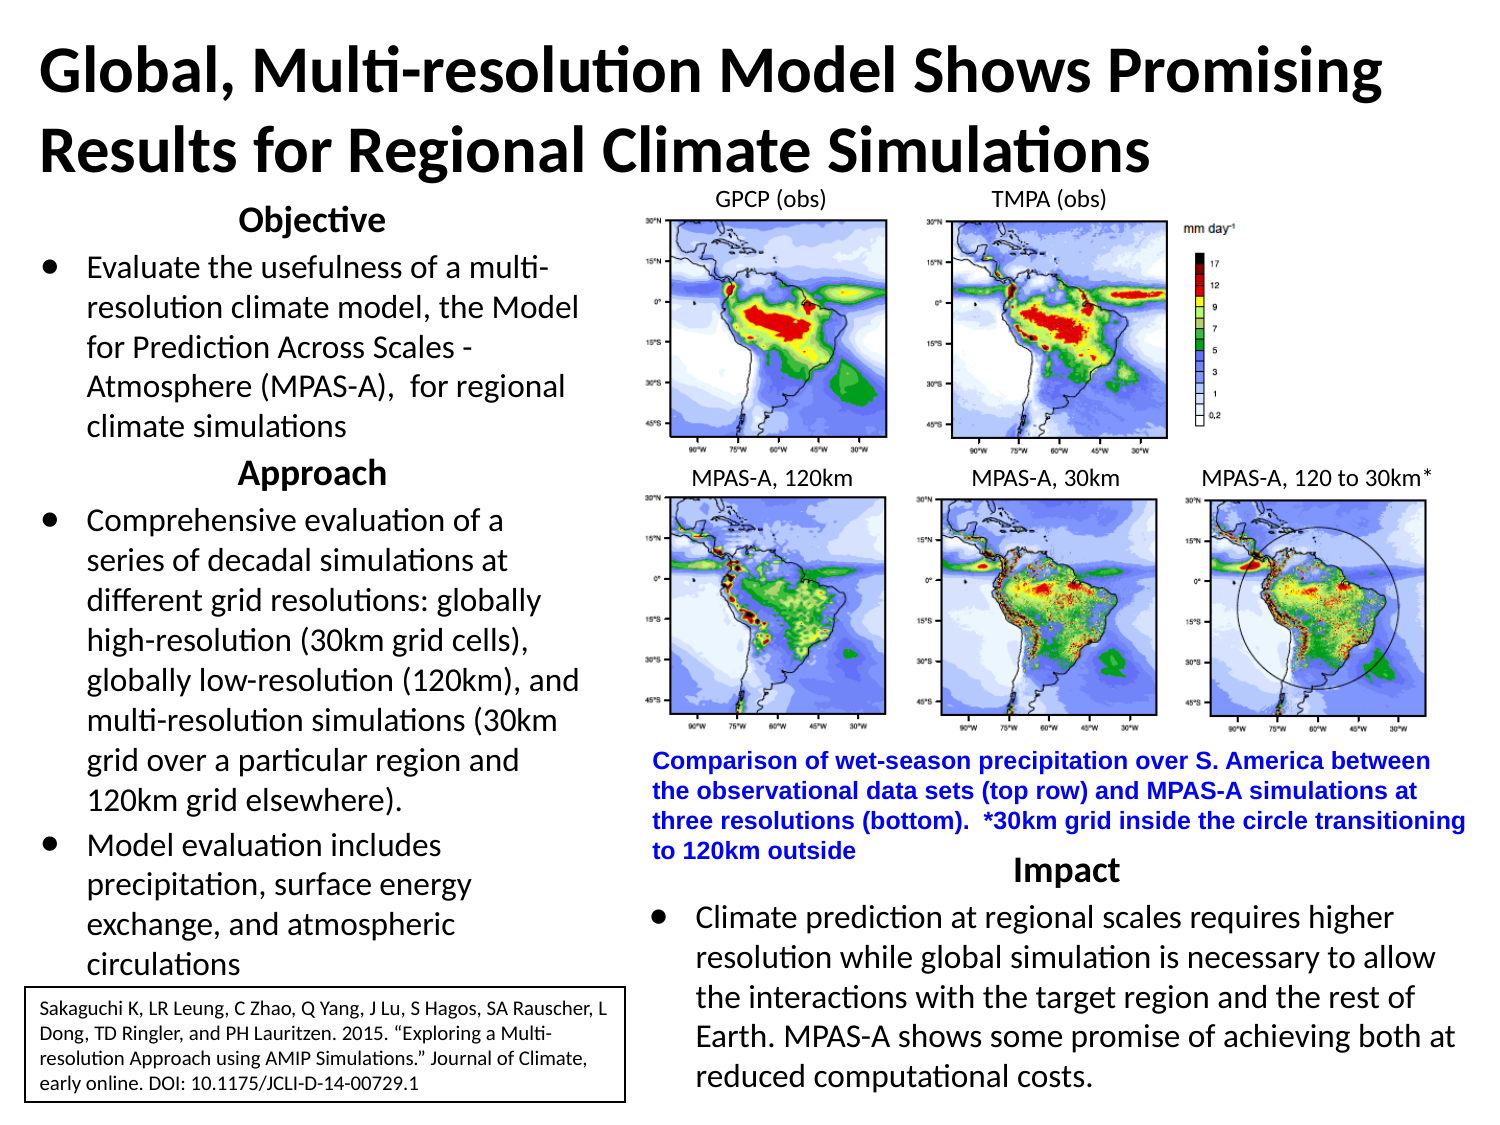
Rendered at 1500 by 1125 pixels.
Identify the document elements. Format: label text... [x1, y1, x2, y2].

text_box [637, 454, 1455, 738]
text_box Comparison of wet-season precipitation over S. America between the observational data sets (top row) and MPAS-A simulations at three resolutions (bottom). *30km grid inside the circle transitioning to 120km outside [637, 737, 1488, 872]
text_box Objective Evaluate the usefulness of a multi-resolution climate model, the Model for Prediction Across Scales - Atmosphere (MPAS-A), for regional climate simulations Approach Comprehensive evaluation of a series of decadal simulations at different grid resolutions: globally high-resolution (30km grid cells), globally low-resolution (120km), and multi-resolution simulations (30km grid over a particular region and 120km grid elsewhere). Model evaluation includes precipitation, surface energy exchange, and atmospheric circulations [24, 194, 600, 987]
text_box Global, Multi-resolution Model Shows Promising Results for Regional Climate Simulations [24, 18, 1438, 194]
text_box Sakaguchi K, LR Leung, C Zhao, Q Yang, J Lu, S Hagos, SA Rauscher, L Dong, TD Ringler, and PH Lauritzen. 2015. “Exploring a Multi-resolution Approach using AMIP Simulations.” Journal of Climate, early online. DOI: 10.1175/JCLI-D-14-00729.1 [24, 987, 625, 1103]
text_box Impact Climate prediction at regional scales requires higher resolution while global simulation is necessary to allow the interactions with the target region and the rest of Earth. MPAS-A shows some promise of achieving both at reduced computational costs. [624, 837, 1500, 1088]
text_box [637, 174, 1241, 453]
